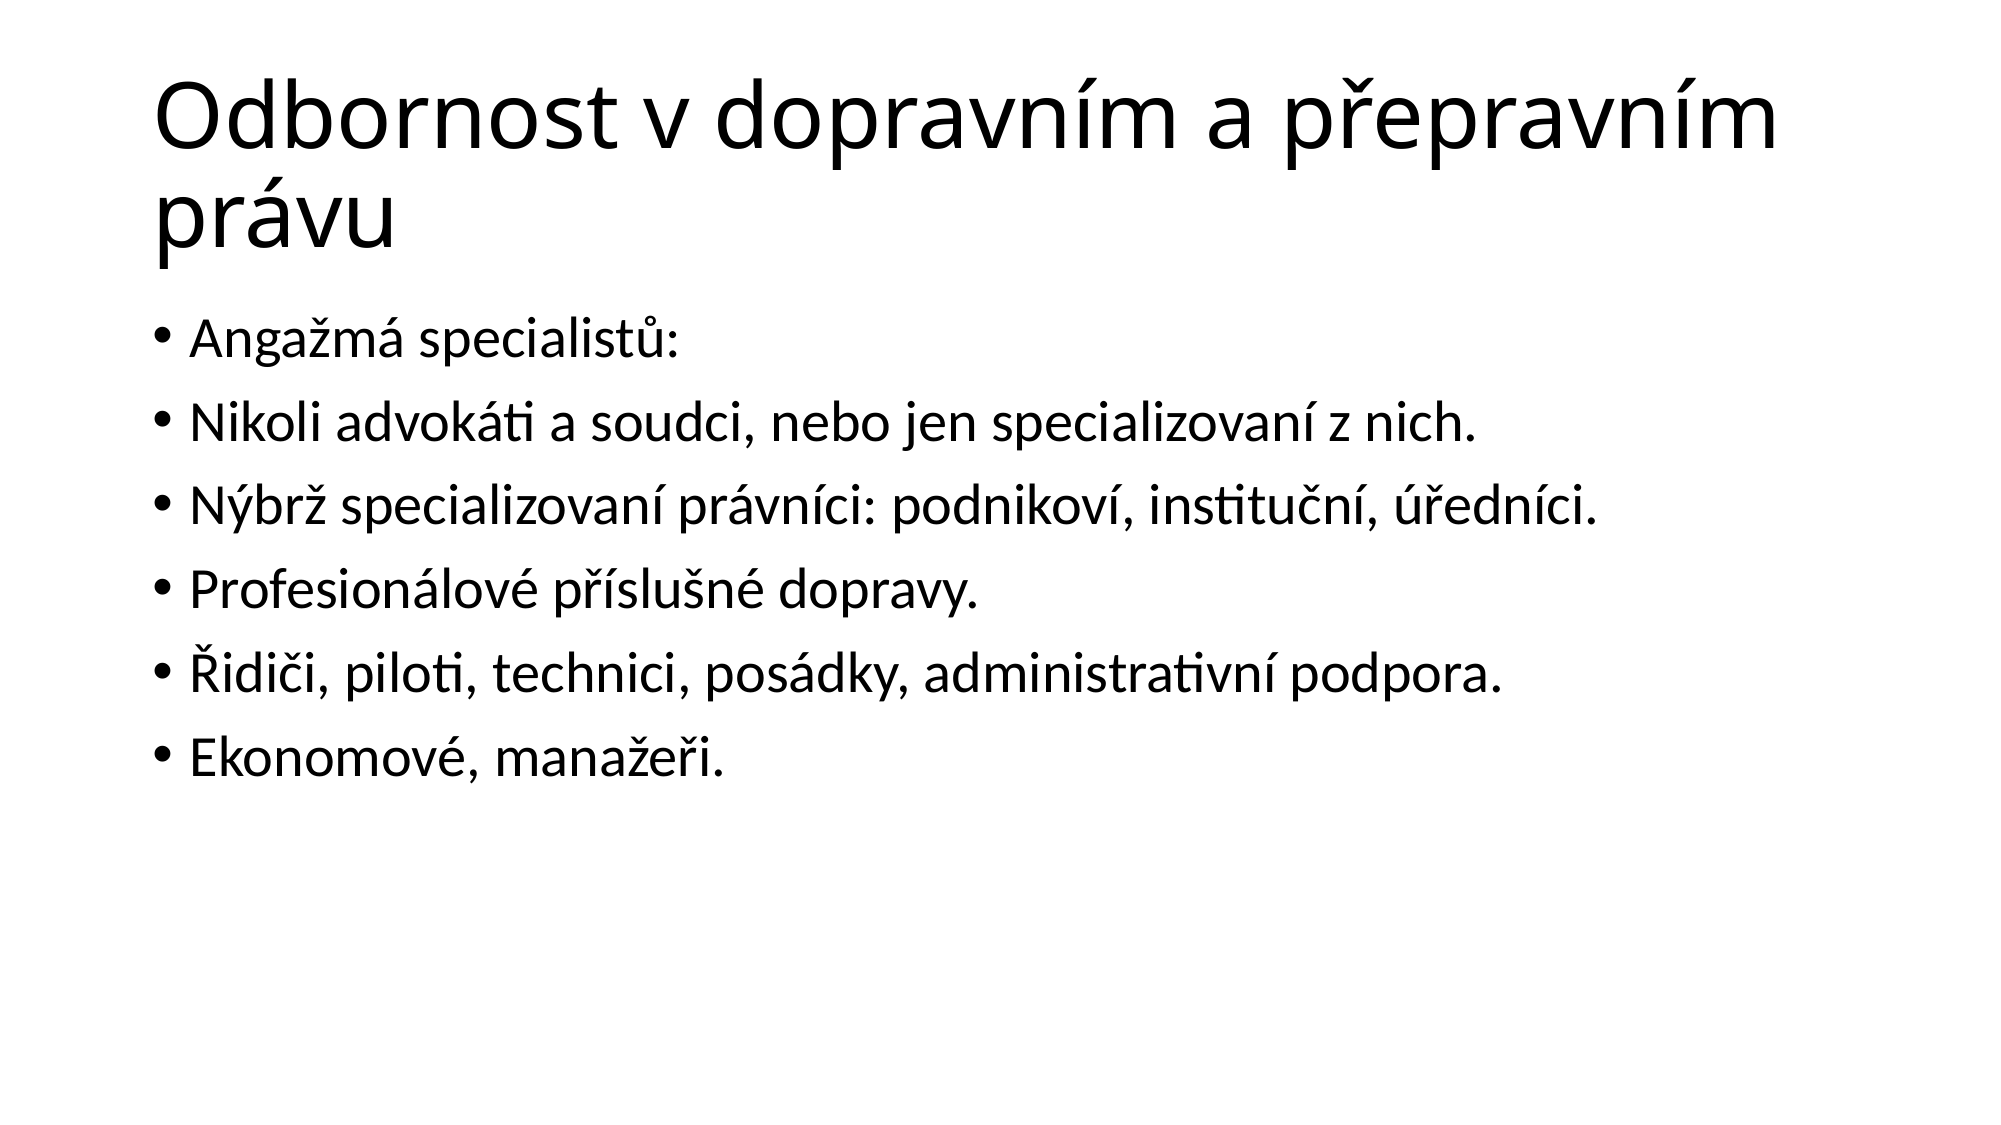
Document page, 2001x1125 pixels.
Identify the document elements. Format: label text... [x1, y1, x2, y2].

title Odbornost v dopravním a přepravním právu [137, 59, 1863, 278]
list Angažmá specialistů: Nikoli advokáti a soudci, nebo jen specializovaní z nich. Nýbrž specializovaní právníci: podnikoví, instituční, úředníci. Profesionálové příslušné dopravy. Řidiči, piloti, technici, posádky, administrativní podpora. Ekonomové, manažeři. [137, 299, 1863, 1014]
